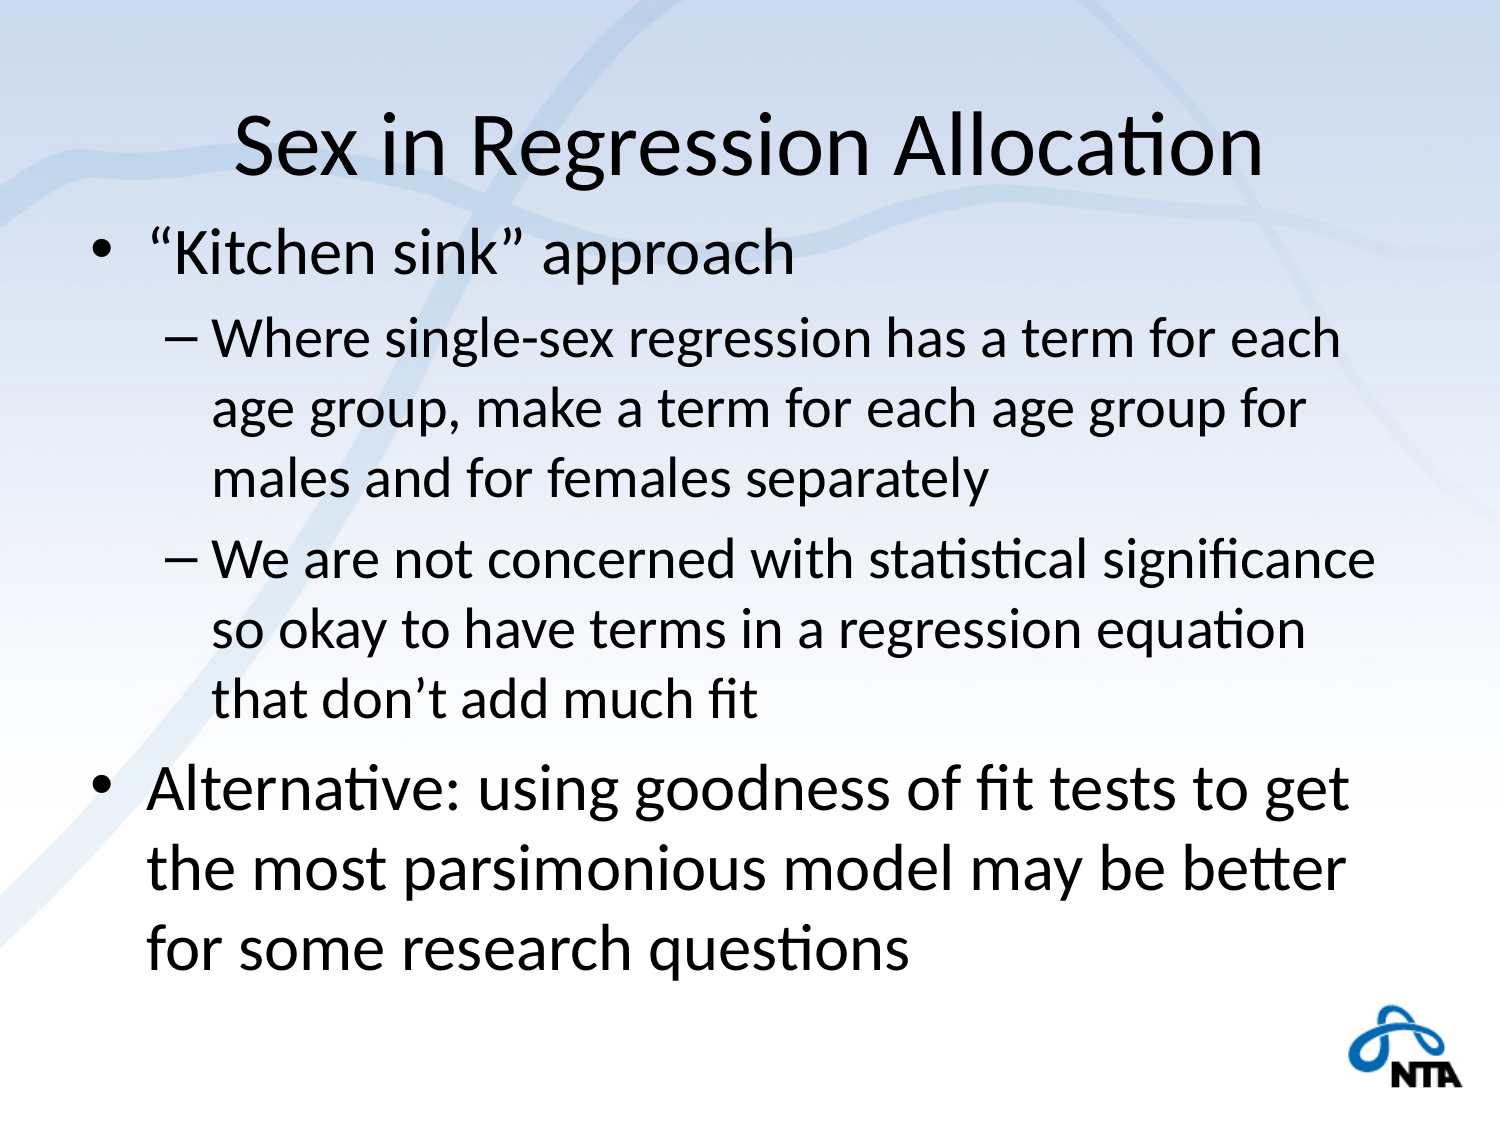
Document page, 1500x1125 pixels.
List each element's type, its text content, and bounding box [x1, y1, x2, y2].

list “Kitchen sink” approach Where single-sex regression has a term for each age group, make a term for each age group for males and for females separately We are not concerned with statistical significance so okay to have terms in a regression equation that don’t add much fit Alternative: using goodness of fit tests to get the most parsimonious model may be better for some research questions [74, 199, 1426, 1125]
picture [0, 0, 1500, 1125]
title Sex in Regression Allocation [74, 44, 1426, 199]
